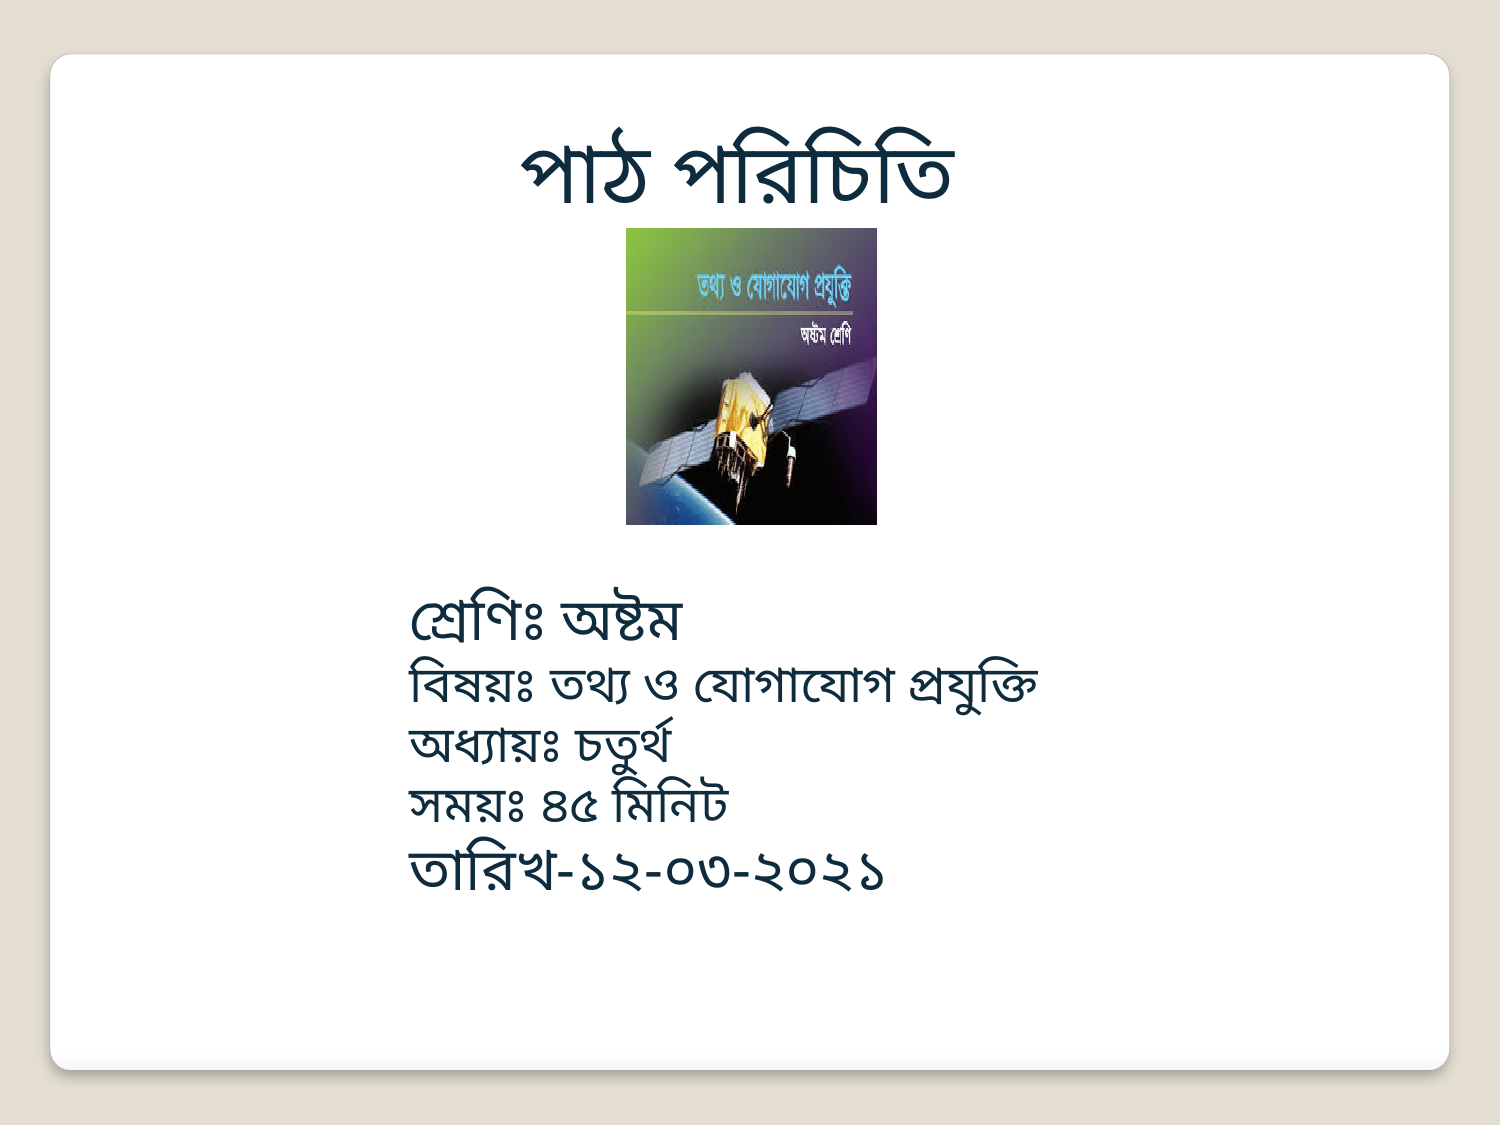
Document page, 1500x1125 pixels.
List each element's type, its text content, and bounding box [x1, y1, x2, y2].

text_box পাঠ পরিচিতি [355, 112, 1118, 228]
text_box শ্রেণিঃ অষ্টম বিষয়ঃ তথ্য ও যোগাযোগ প্রযুক্তি অধ্যায়ঃ চতুর্থ সময়ঃ ৪৫ মিনিট তারিখ-১২-০৩-২০২১ [394, 574, 1082, 955]
picture [626, 228, 877, 526]
